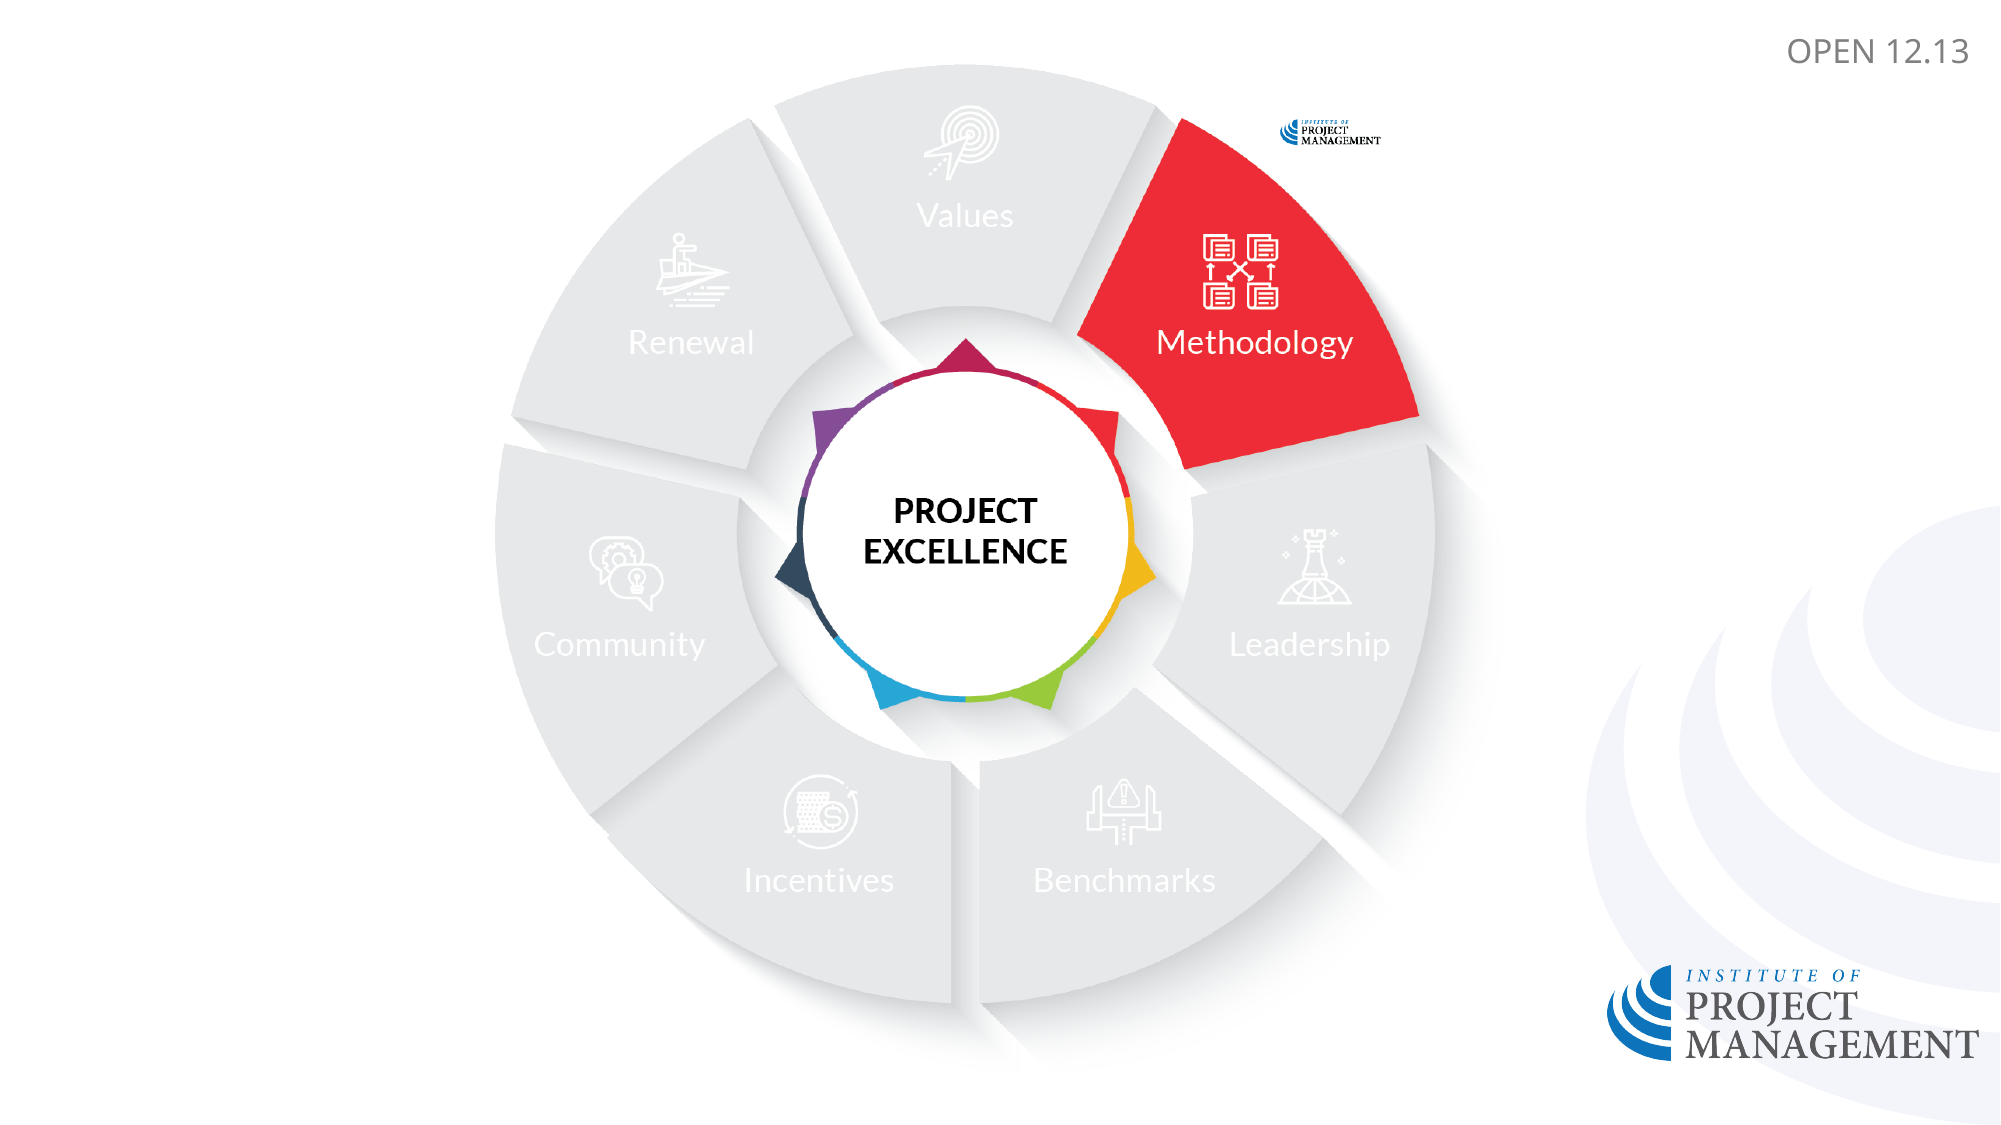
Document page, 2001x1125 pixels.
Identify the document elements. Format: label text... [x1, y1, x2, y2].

picture [1607, 965, 1979, 1061]
picture [495, 64, 1505, 1073]
text_box OPEN 12.13 [1753, 22, 1985, 78]
